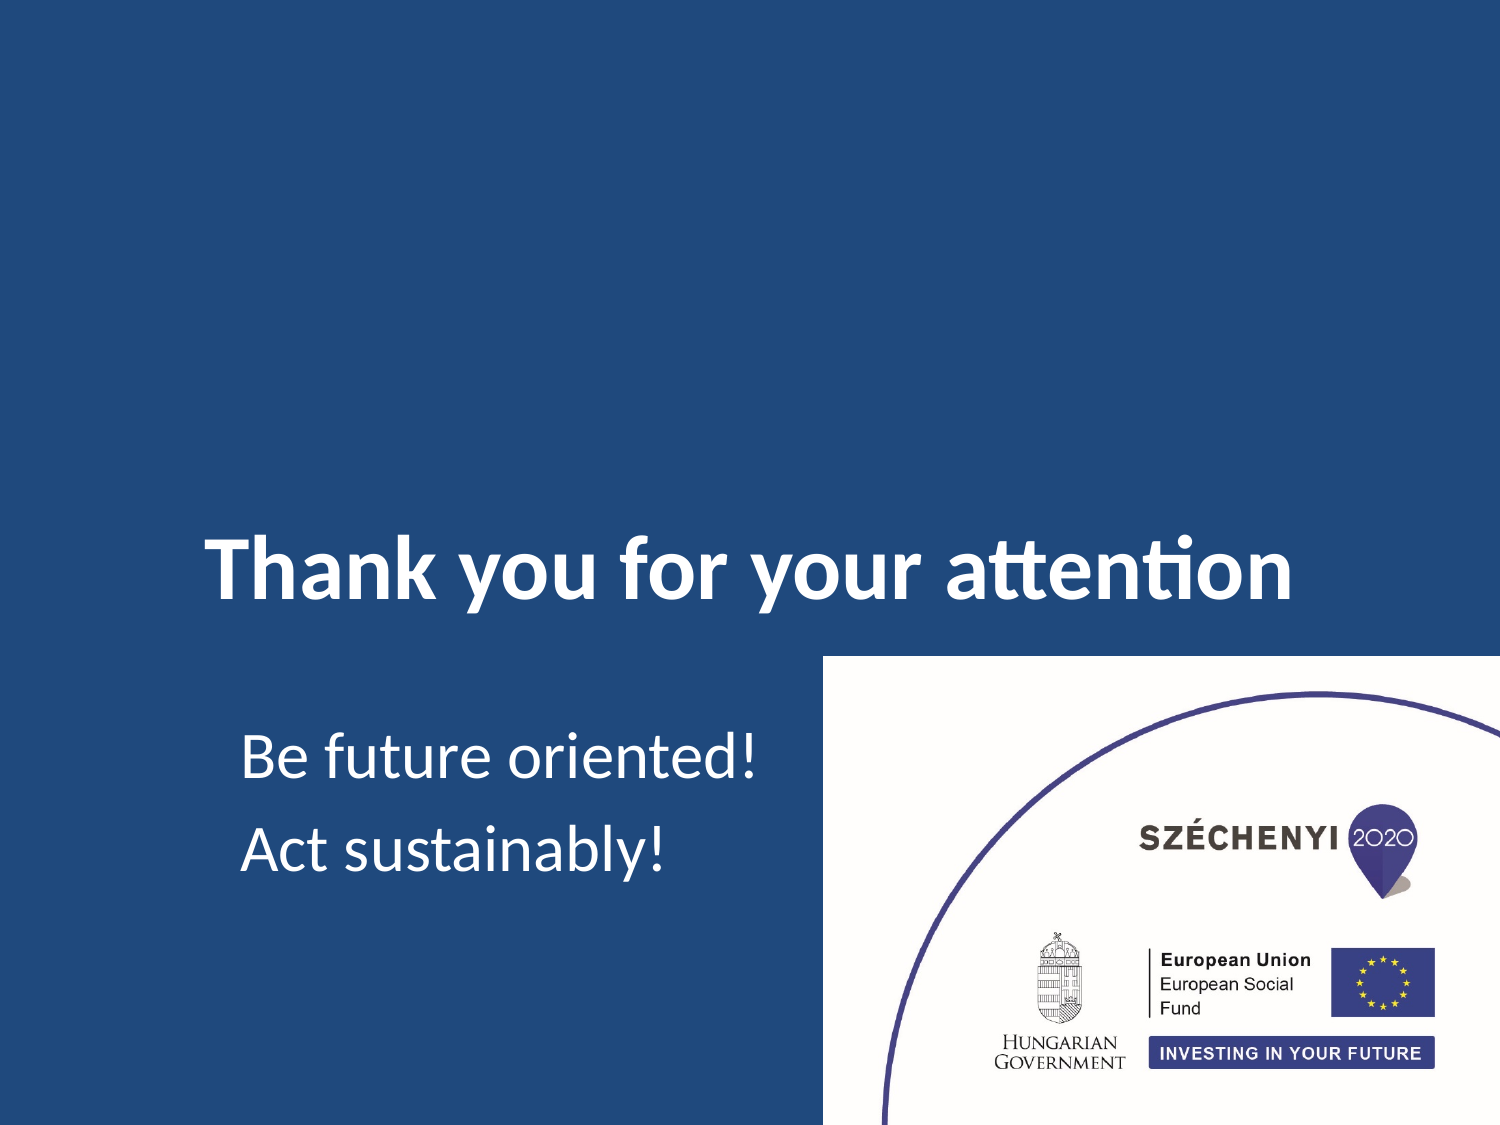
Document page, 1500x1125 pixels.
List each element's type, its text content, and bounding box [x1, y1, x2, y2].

subtitle Be future oriented! Act sustainably! [225, 704, 817, 925]
title Thank you for your attention [0, 0, 1500, 1125]
picture [822, 656, 1500, 1125]
